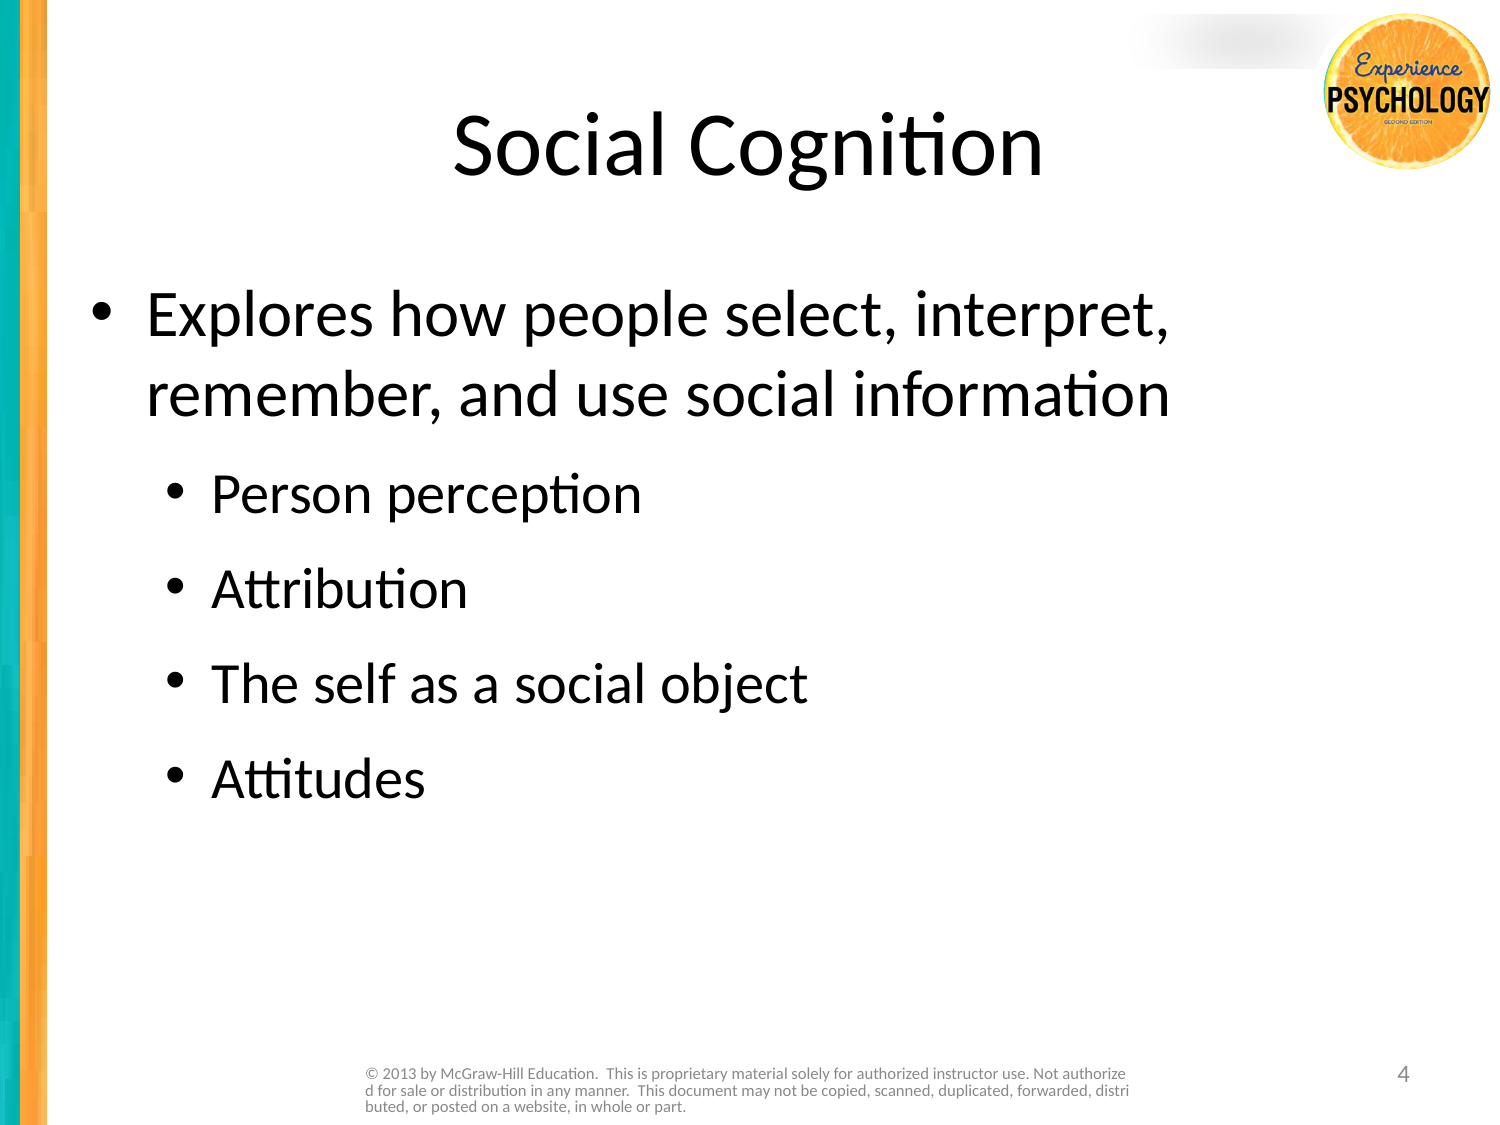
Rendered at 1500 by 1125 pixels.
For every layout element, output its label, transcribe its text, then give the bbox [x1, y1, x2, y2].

footer © 2013 by McGraw-Hill Education. This is proprietary material solely for authorized instructor use. Not authorized for sale or distribution in any manner. This document may not be copied, scanned, duplicated, forwarded, distributed, or posted on a website, in whole or part. [350, 1042, 1074, 1103]
picture [1341, 14, 1490, 167]
title Social Cognition [75, 45, 1425, 233]
picture [0, 0, 47, 1125]
list Explores how people select, interpret, remember, and use social information Person perception Attribution The self as a social object Attitudes [75, 262, 1425, 1005]
slide_number 4 [1074, 1042, 1425, 1103]
